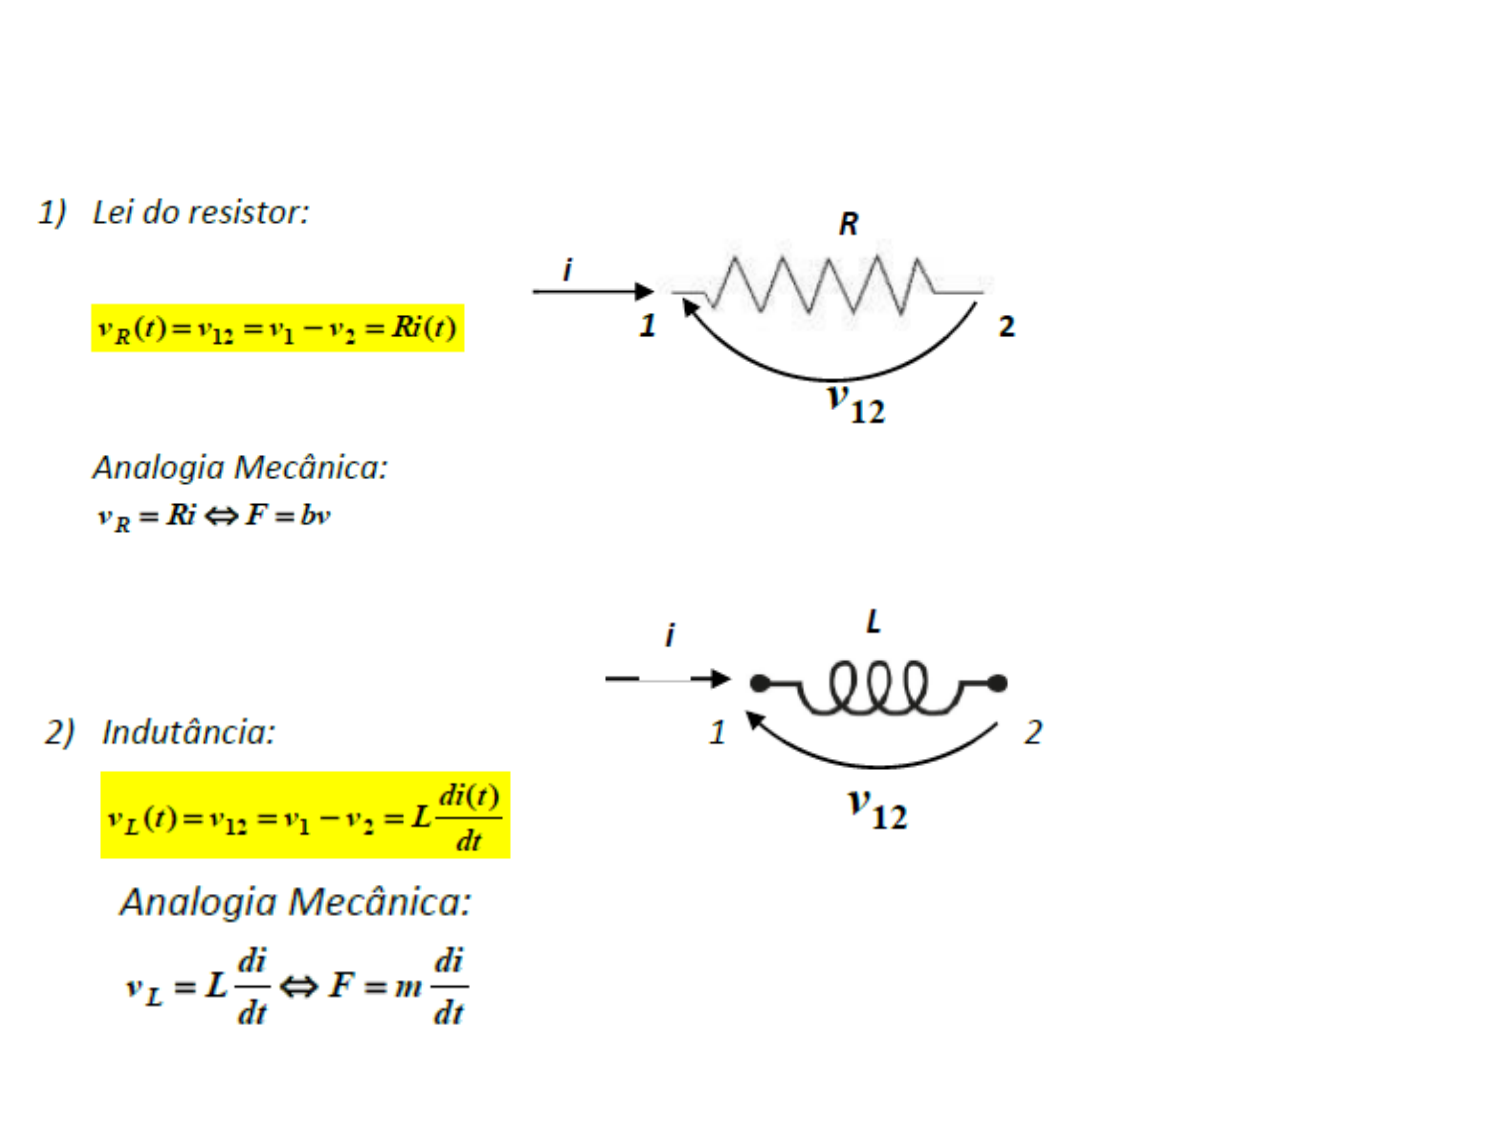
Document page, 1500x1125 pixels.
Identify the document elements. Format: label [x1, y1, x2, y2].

picture [111, 883, 518, 1050]
picture [0, 172, 1111, 863]
